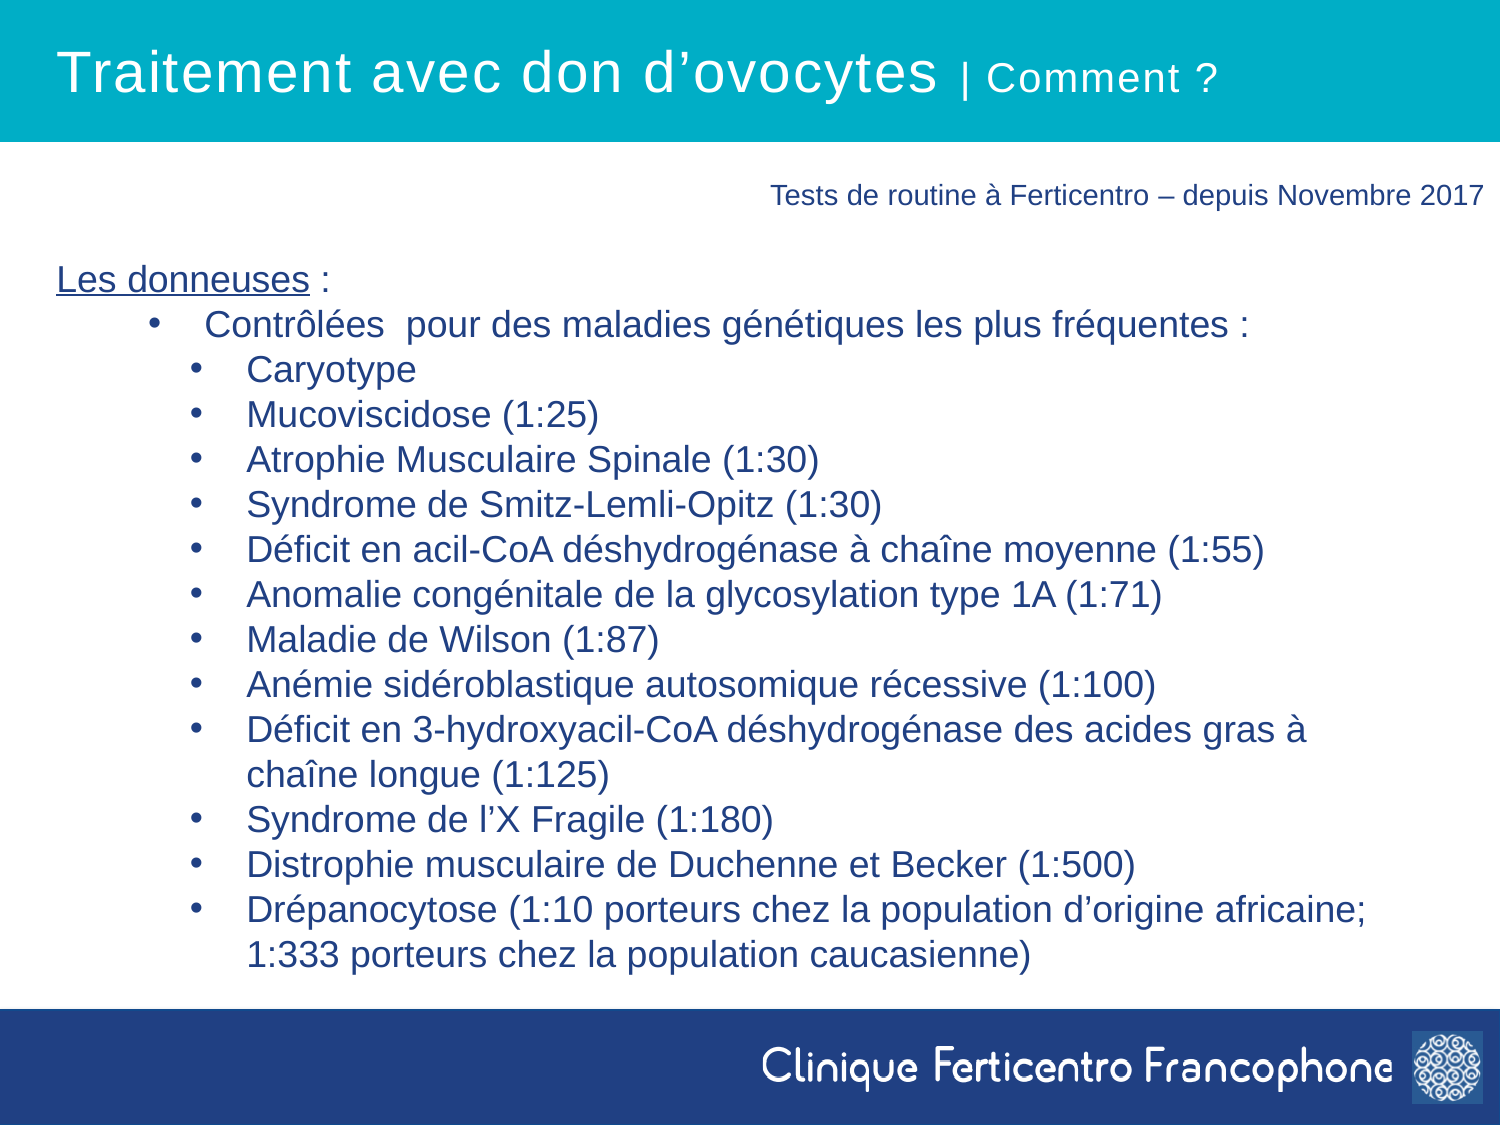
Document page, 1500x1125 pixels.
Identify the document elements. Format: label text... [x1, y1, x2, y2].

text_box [41, 168, 1500, 990]
text_box [0, 0, 1500, 144]
text_box Traitement avec don d’ovocytes | Comment ? [41, 26, 1500, 112]
